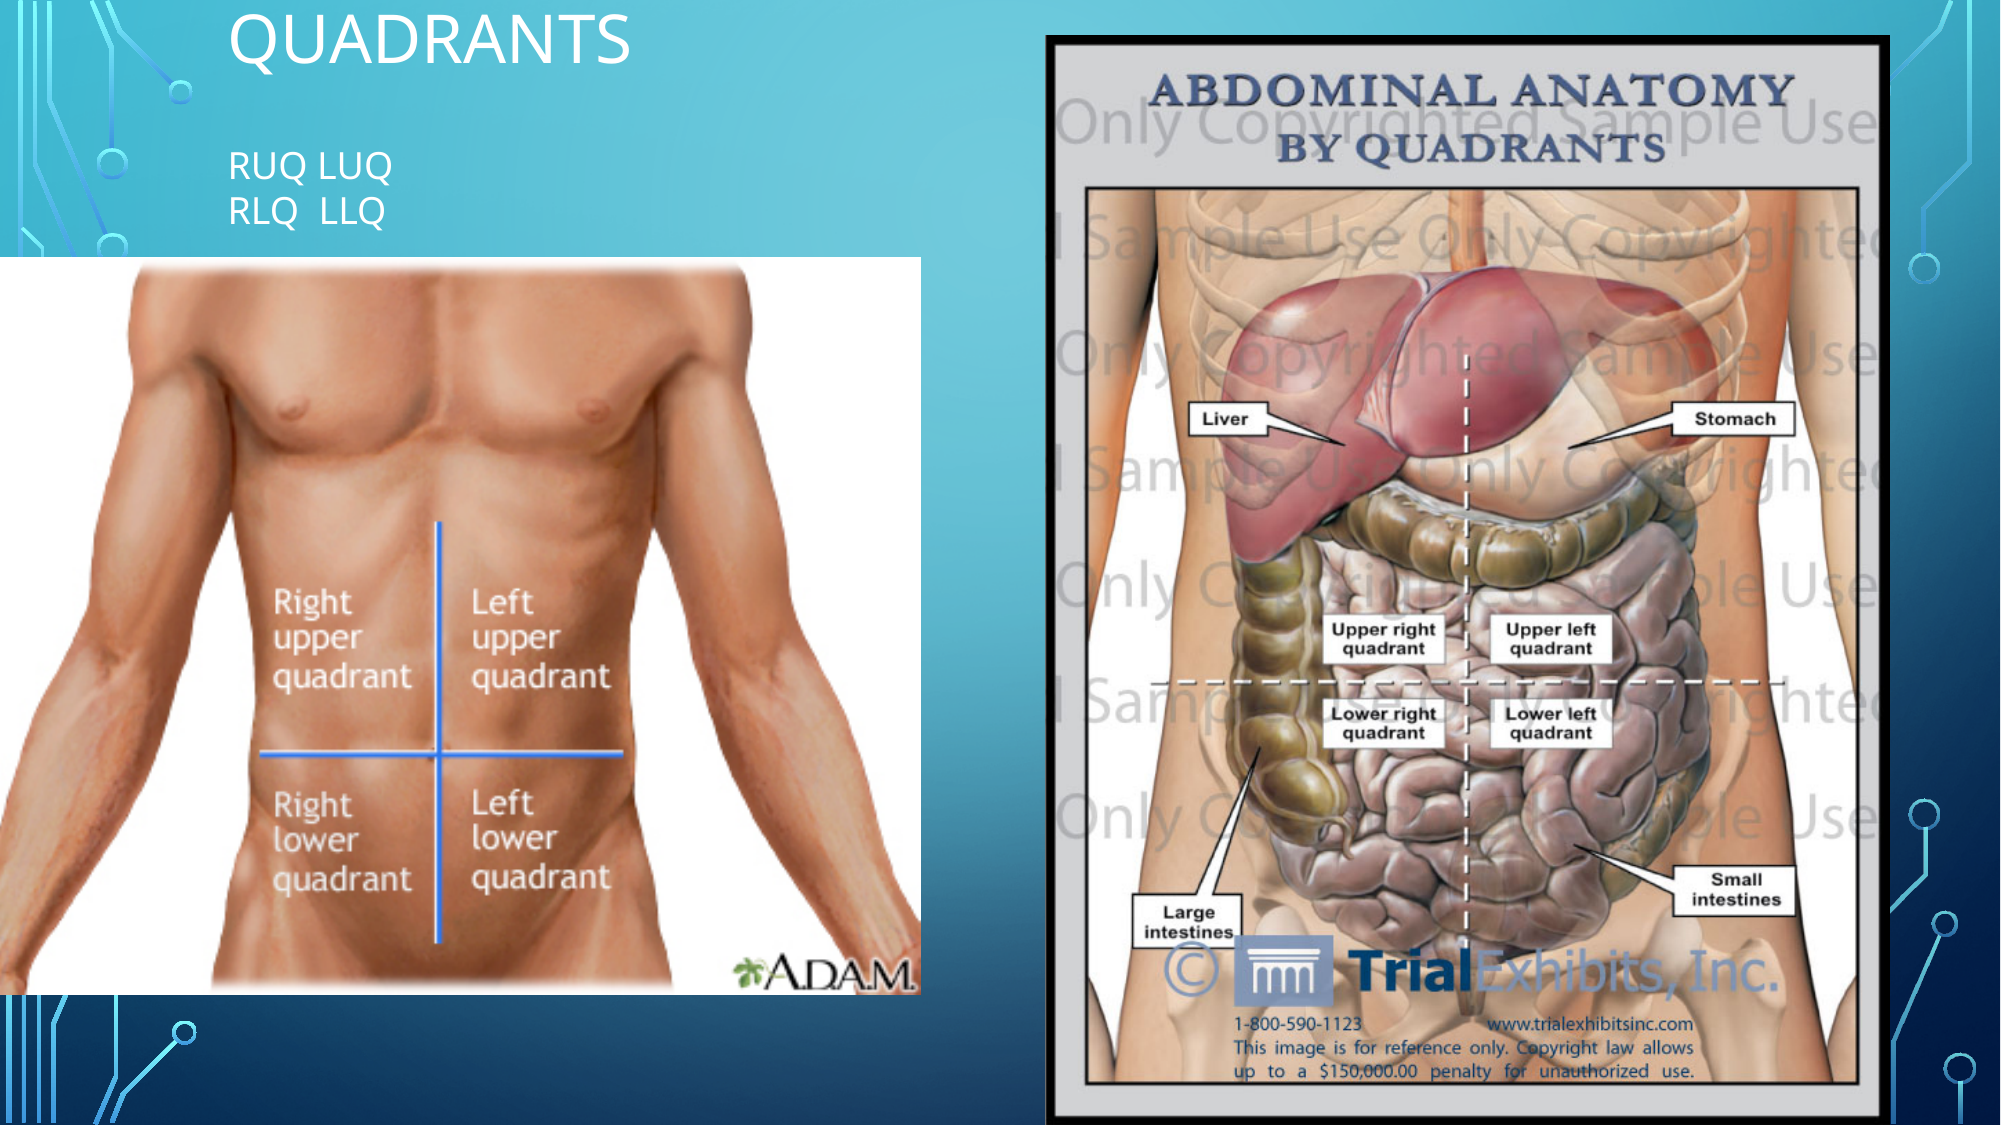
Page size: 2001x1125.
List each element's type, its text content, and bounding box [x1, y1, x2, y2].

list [1045, 34, 1890, 1125]
text_box RUQ LUQ RLQ LLQ [212, 135, 1006, 240]
picture [0, 257, 921, 995]
title Quadrants [212, 0, 1838, 168]
